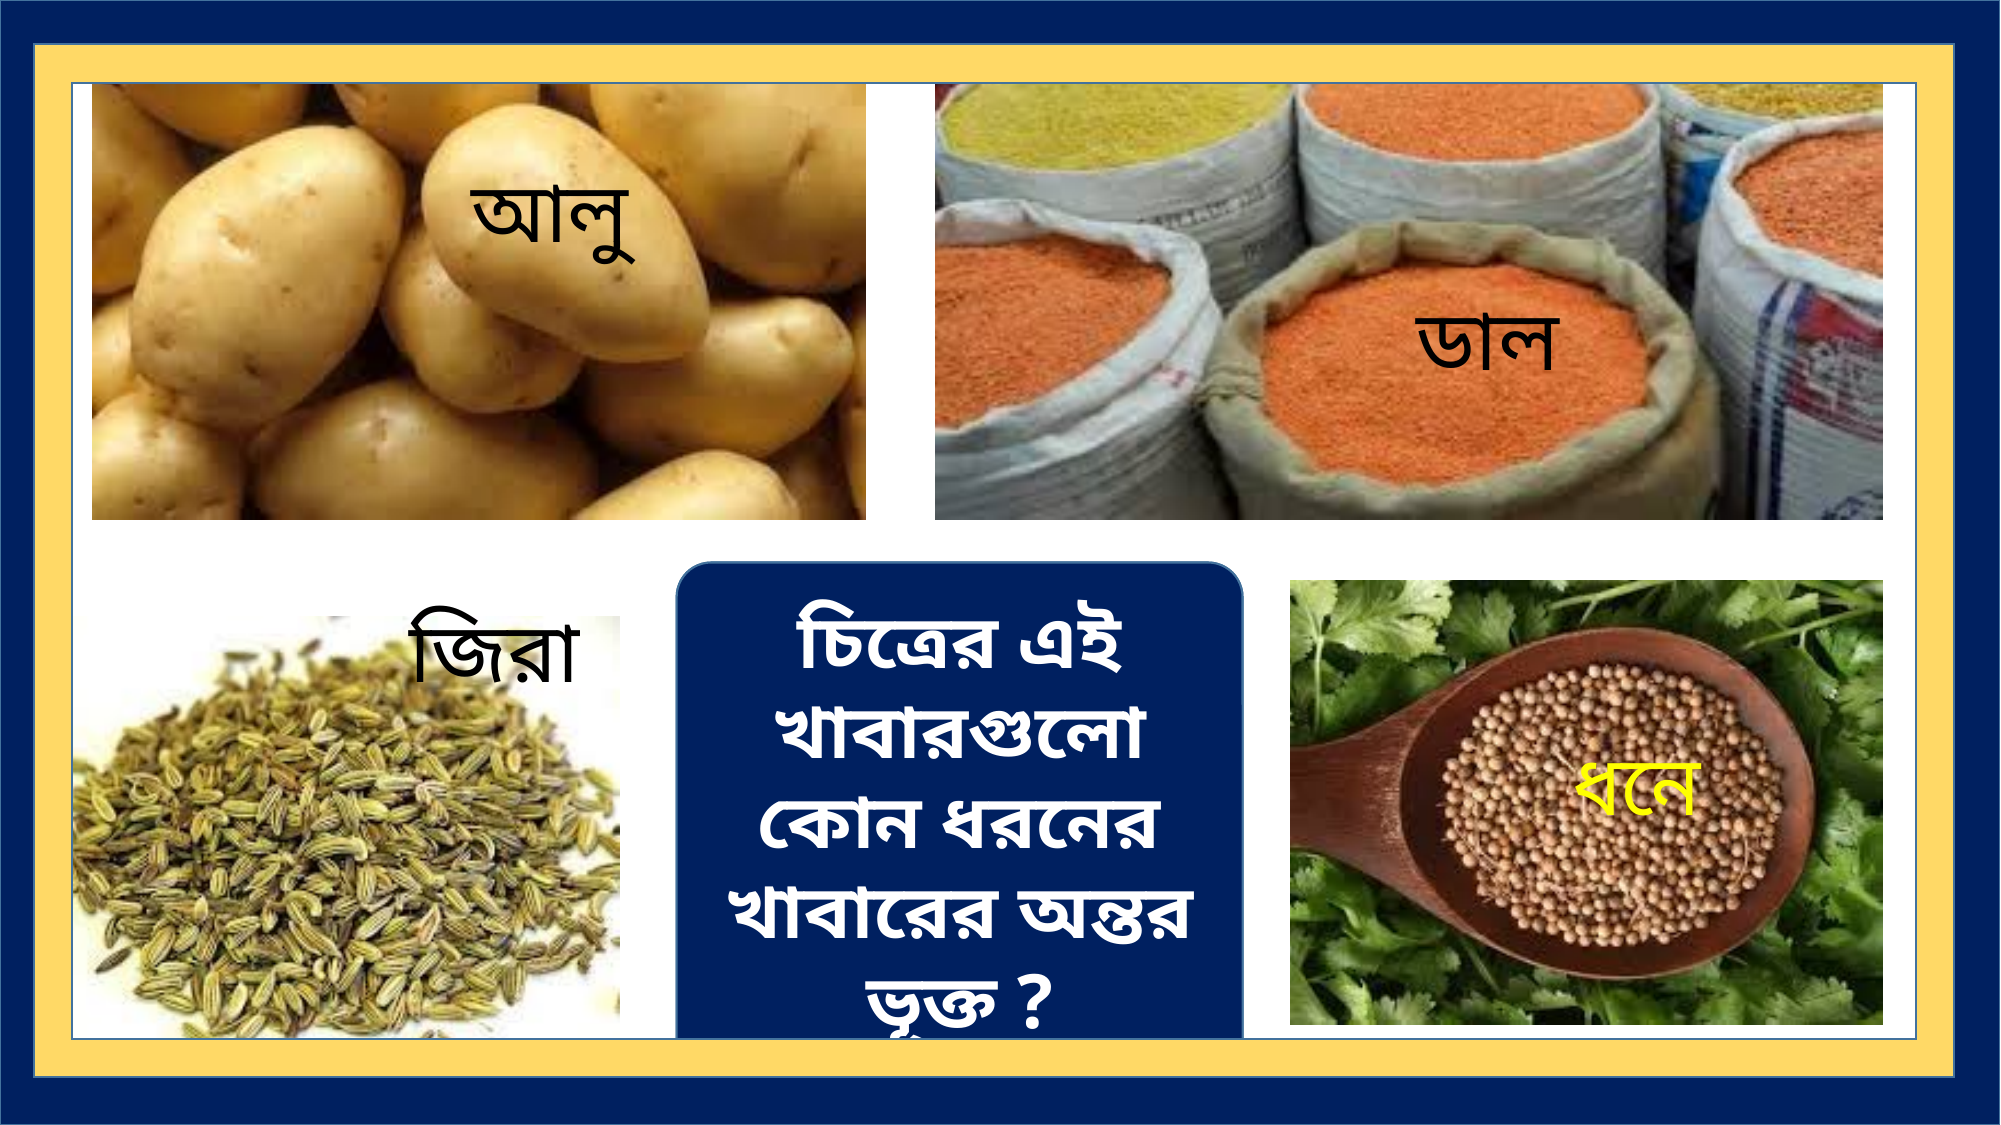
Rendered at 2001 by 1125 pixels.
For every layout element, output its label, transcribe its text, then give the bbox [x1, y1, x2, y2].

picture [53, 616, 620, 1065]
picture [1290, 580, 1884, 1025]
text_box [0, 0, 2000, 1125]
text_box চিত্রের এই খাবারগুলো কোন ধরনের খাবারের অন্তর ভূক্ত ? [675, 561, 1244, 1038]
text_box [33, 43, 1955, 1078]
text_box জিরা [394, 562, 624, 713]
picture [935, 40, 1883, 520]
picture [91, 40, 866, 520]
